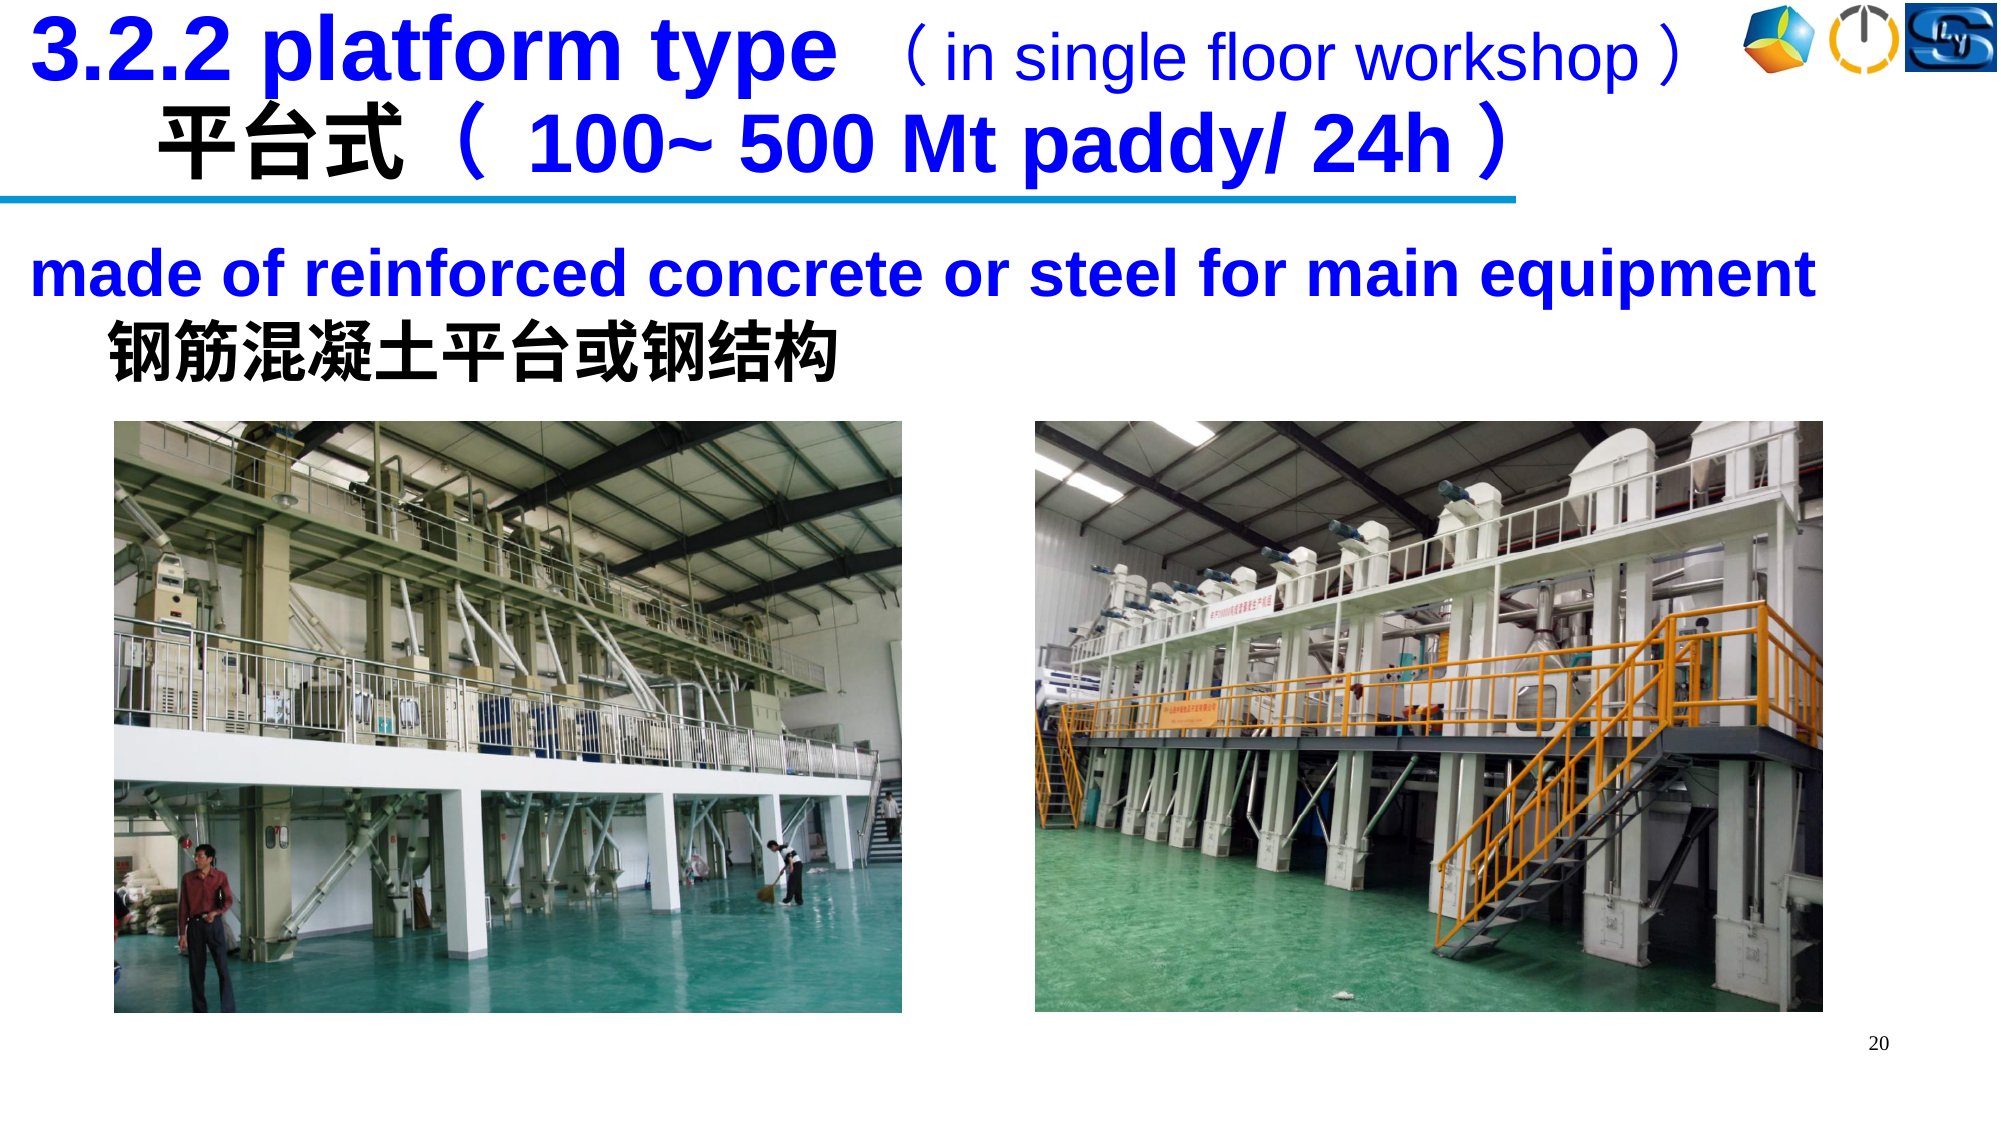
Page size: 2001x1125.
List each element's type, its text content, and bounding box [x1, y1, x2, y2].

picture [1035, 421, 1824, 1013]
picture [1938, 3, 1997, 72]
text_box 3.2.2 platform type（in single floor workshop） 平台式（ 100~ 500 Mt paddy/ 24h） [15, 0, 1938, 198]
picture [113, 421, 902, 1013]
text_box made of reinforced concrete or steel for main equipment 钢筋混凝土平台或钢结构 [12, 222, 2000, 398]
slide_number 20 [1433, 1024, 1901, 1103]
